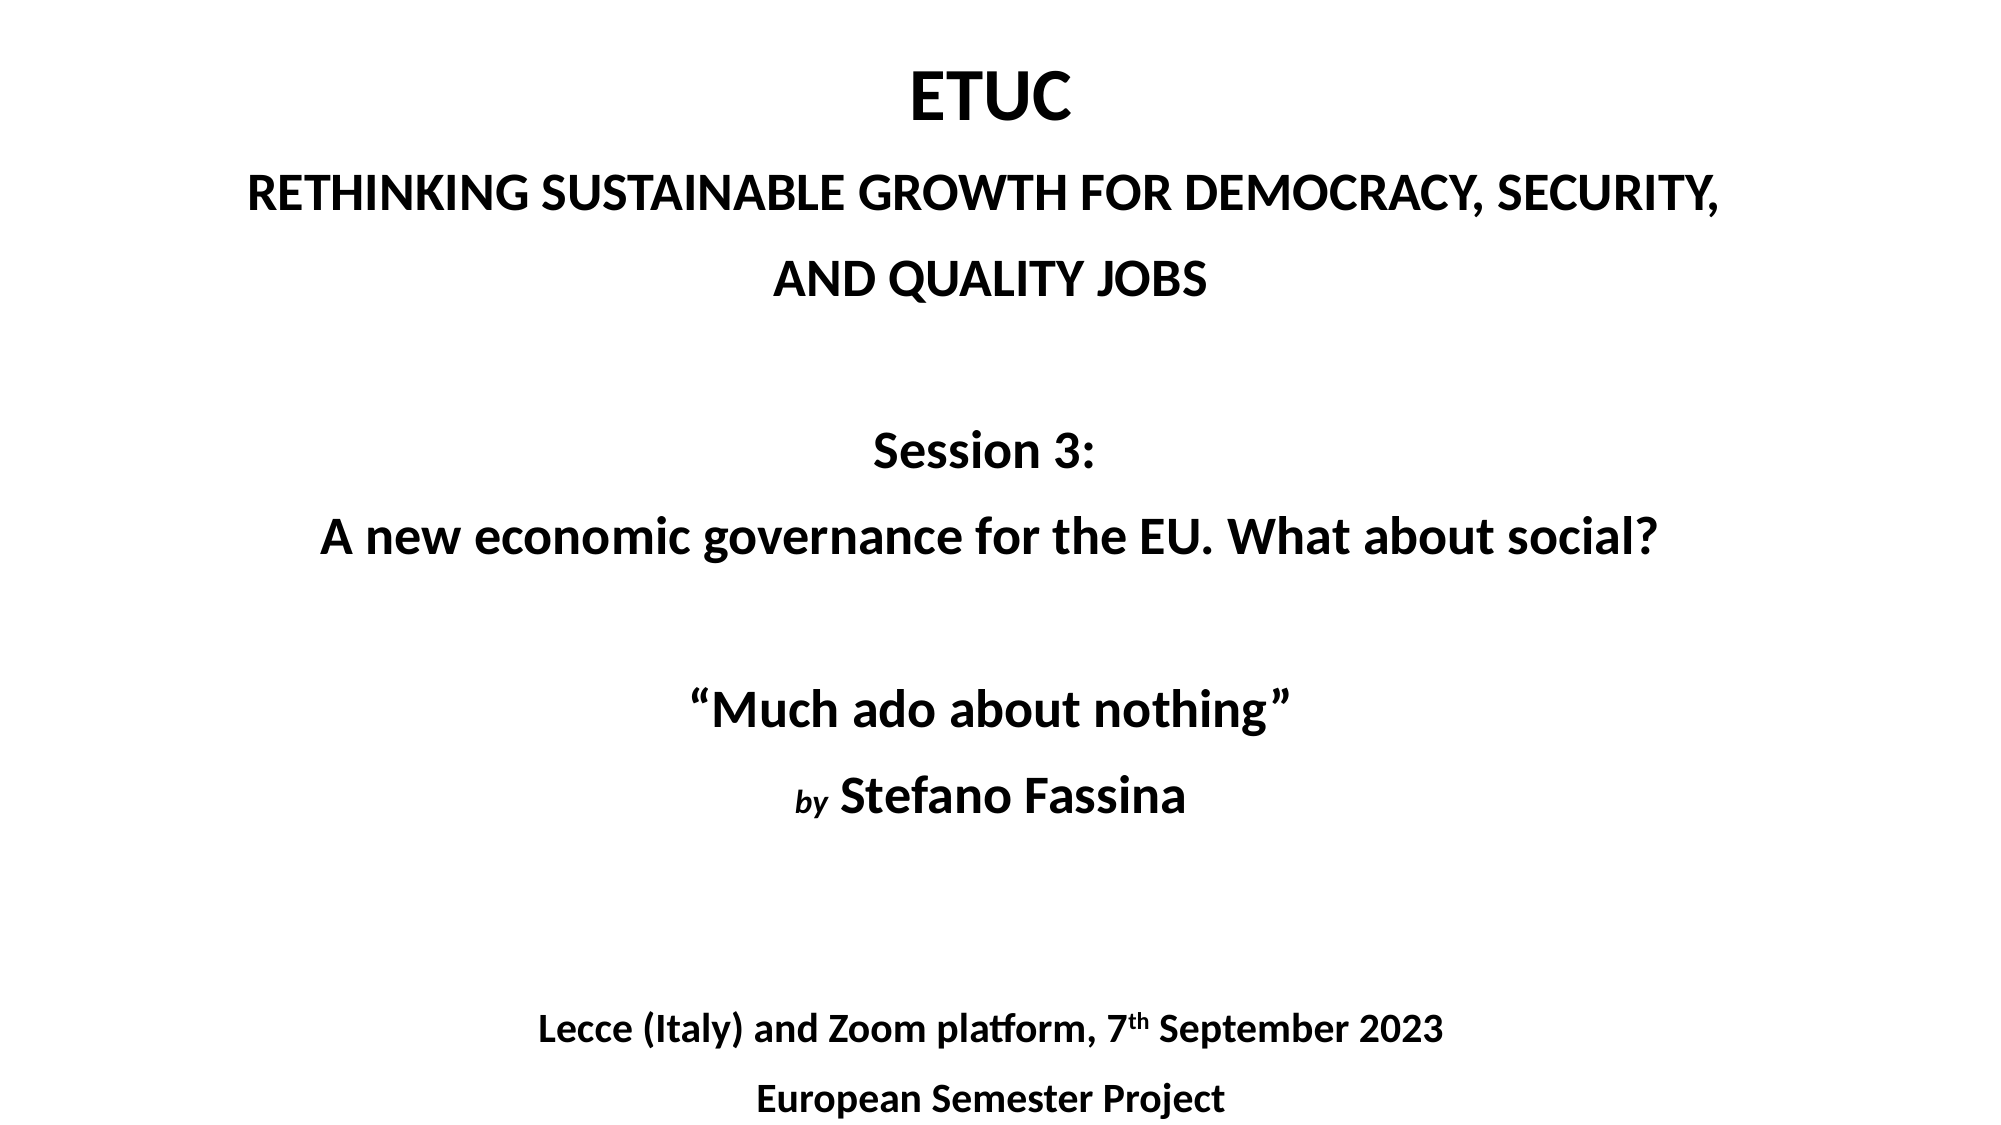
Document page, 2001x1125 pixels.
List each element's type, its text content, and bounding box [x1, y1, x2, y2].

text_box ETUC RETHINKING SUSTAINABLE GROWTH FOR DEMOCRACY, SECURITY, AND QUALITY JOBS Session 3: A new economic governance for the EU. What about social? “Much ado about nothing” by Stefano Fassina Lecce (Italy) and Zoom platform, 7th September 2023 European Semester Project [162, 31, 1820, 1125]
